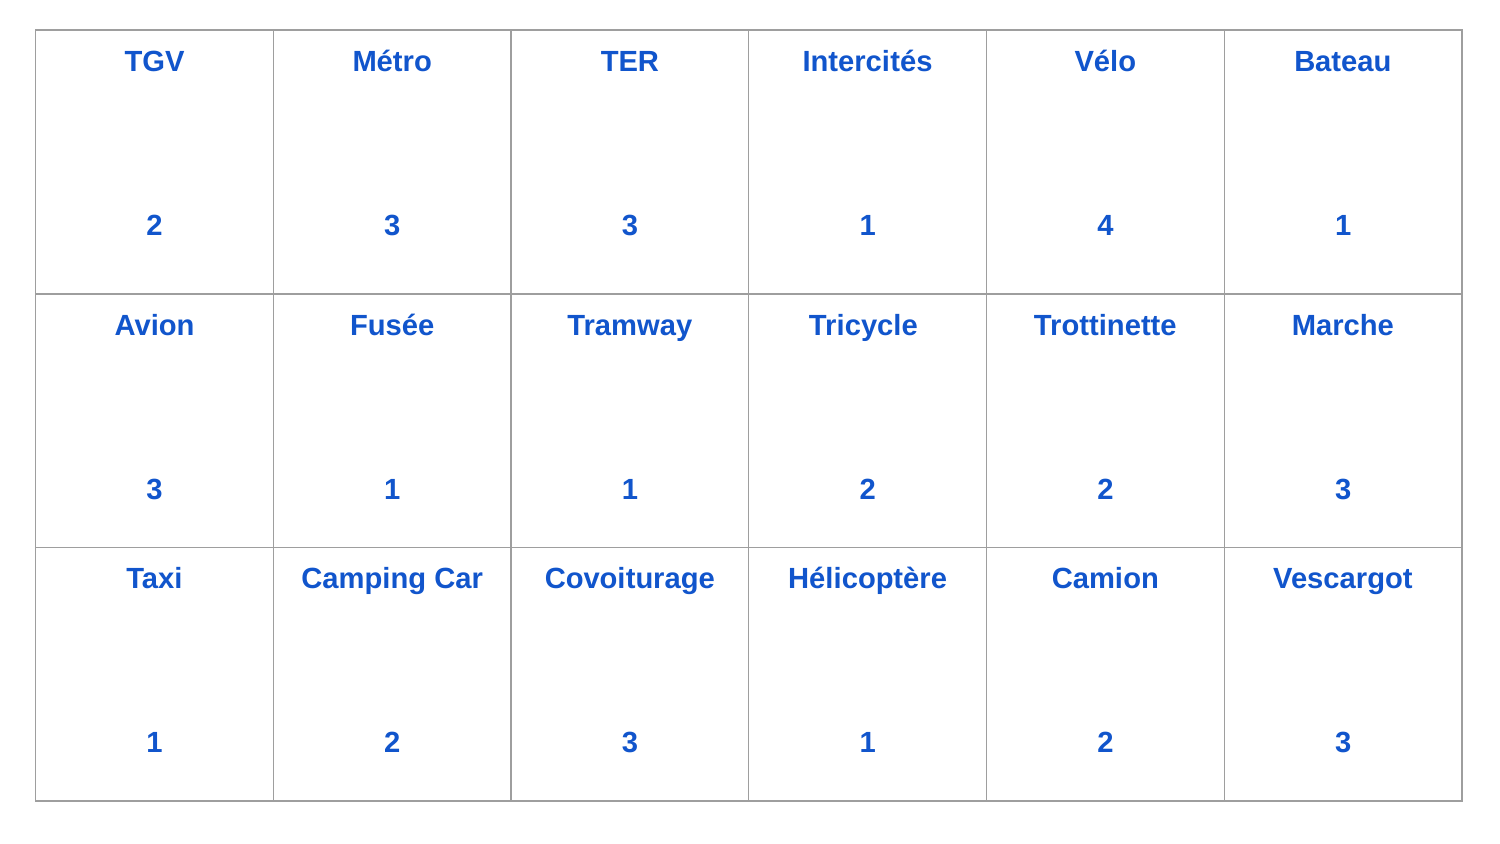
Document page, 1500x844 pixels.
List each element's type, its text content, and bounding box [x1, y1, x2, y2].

table_header Intercités 1 [749, 31, 986, 293]
table_header TER 3 [512, 31, 748, 293]
table_cell Tricycle 2 [749, 295, 986, 547]
table_cell Hélicoptère 1 [749, 548, 986, 800]
table_cell Fusée 1 [274, 295, 510, 547]
table_cell Tramway 1 [512, 295, 748, 547]
table_header Métro 3 [274, 31, 510, 293]
table_cell Taxi 1 [36, 548, 273, 800]
table_cell Covoiturage 3 [512, 548, 748, 800]
table_header Vélo 4 [987, 31, 1224, 293]
table_cell Marche 3 [1225, 295, 1461, 547]
table_header TGV 2 [36, 31, 273, 293]
table_cell Avion 3 [36, 295, 273, 547]
table_cell Trottinette 2 [987, 295, 1224, 547]
table_cell Camping Car 2 [274, 548, 510, 800]
table_header Bateau 1 [1225, 31, 1461, 293]
table_cell Vescargot 3 [1225, 548, 1461, 800]
table_cell Camion 2 [987, 548, 1224, 800]
